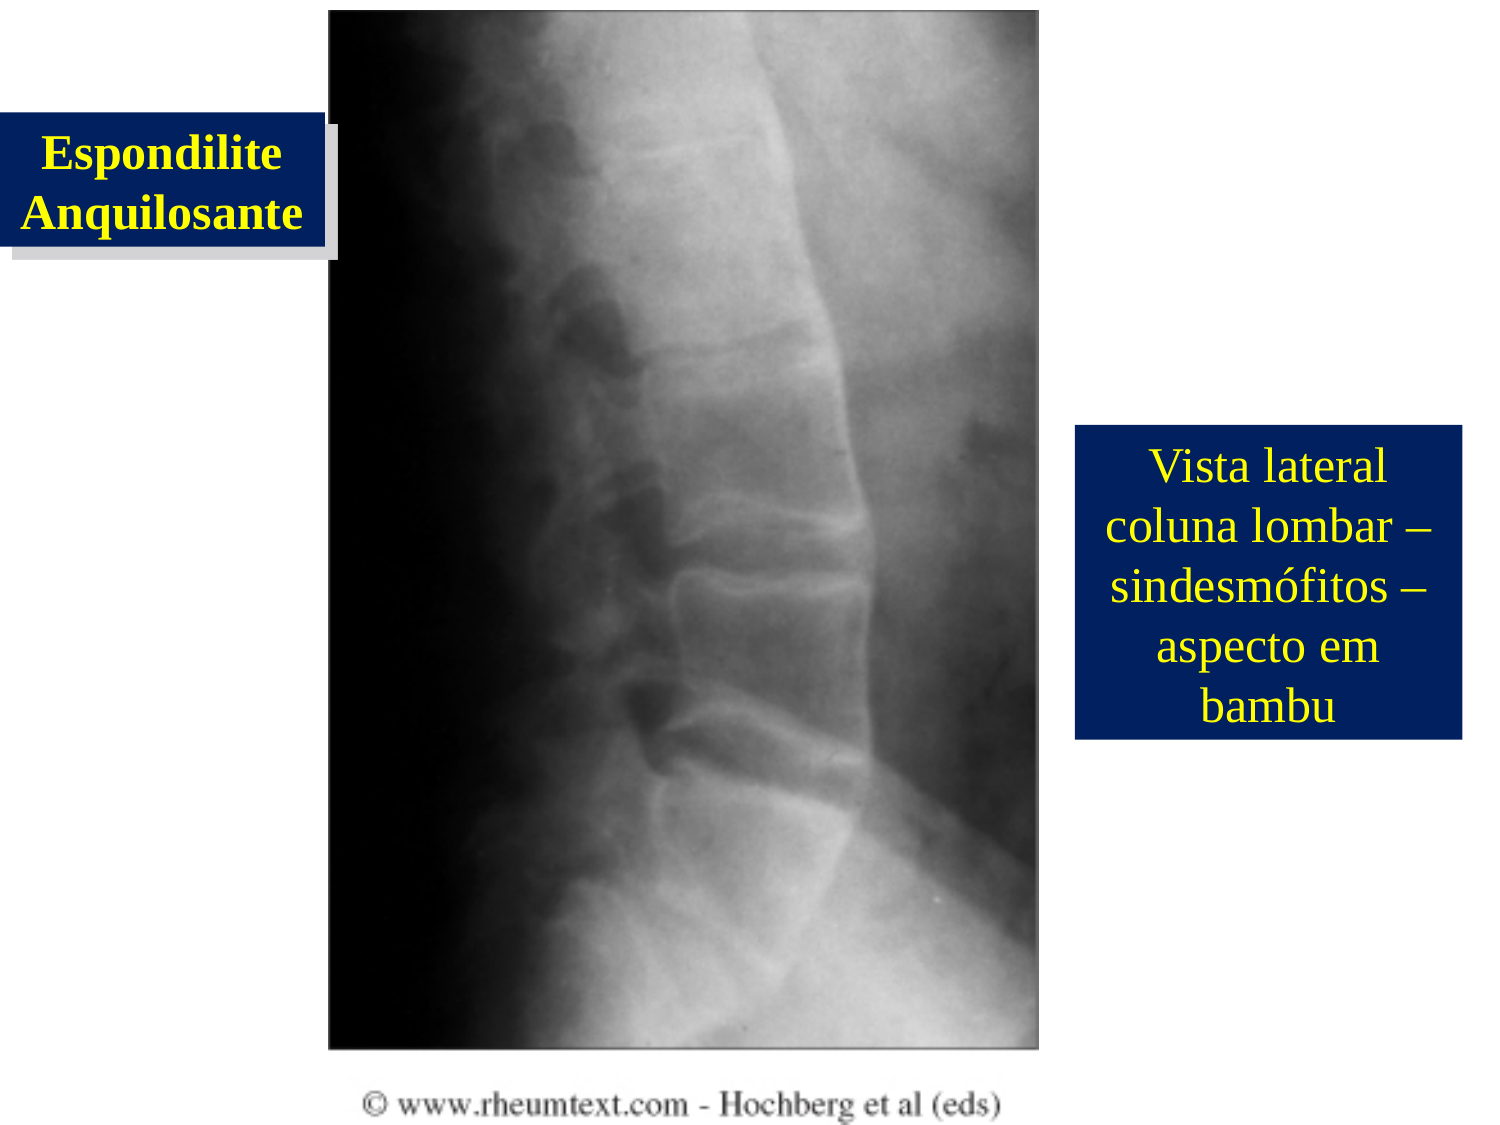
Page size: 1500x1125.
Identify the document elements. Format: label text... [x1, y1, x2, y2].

picture [328, 10, 1039, 1125]
text_box Espondilite Anquilosante [0, 112, 322, 247]
text_box Vista lateral coluna lombar – sindesmófitos – aspecto em bambu [1074, 424, 1463, 740]
